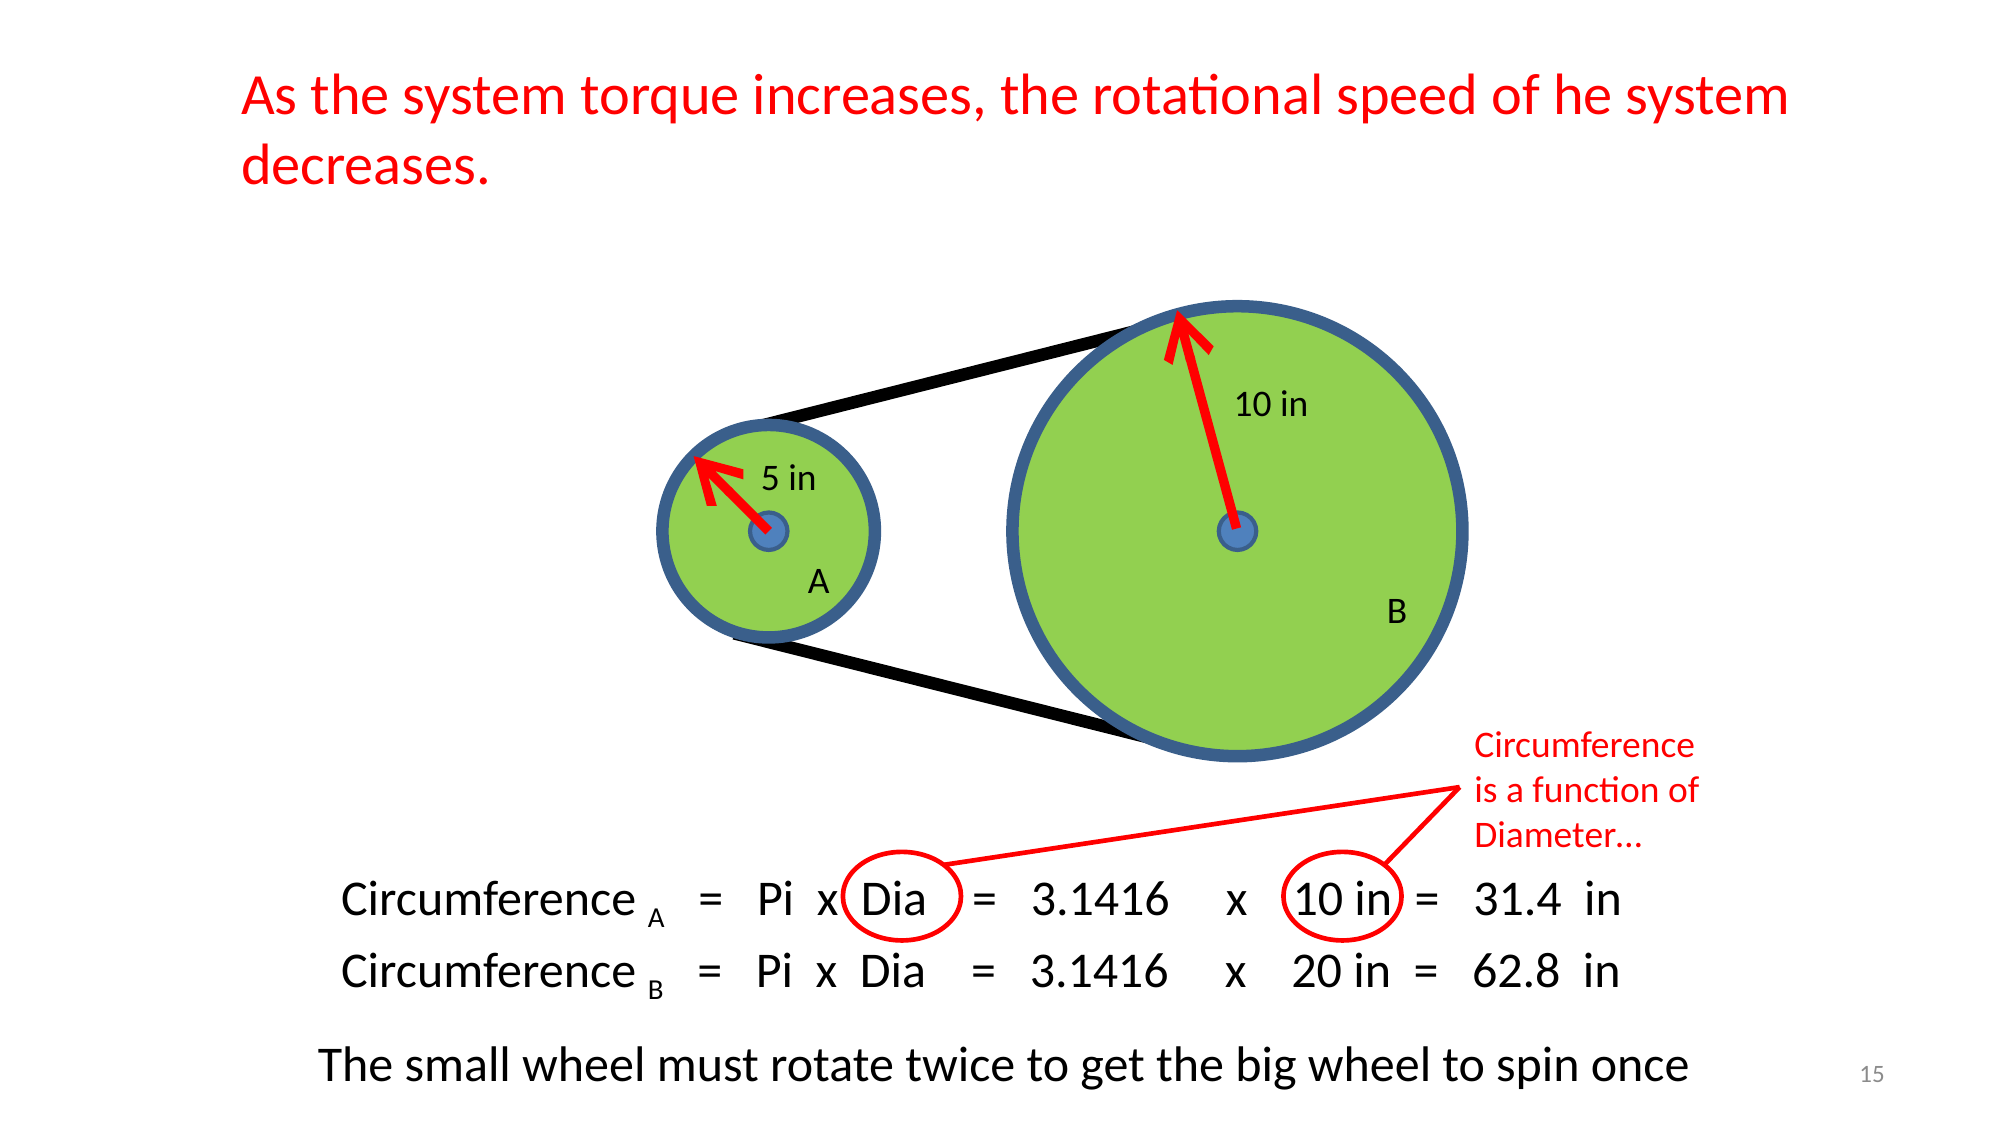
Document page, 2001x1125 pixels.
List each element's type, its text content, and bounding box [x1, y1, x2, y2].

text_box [662, 305, 1463, 757]
text_box The small wheel must rotate twice to get the big wheel to spin once [303, 1024, 1709, 1099]
text_box As the system torque increases, the rotational speed of he system decreases. [226, 48, 1869, 204]
text_box Circumference A = Pi x Dia = 3.1416 x 10 in = 31.4 in [326, 857, 837, 929]
slide_number 15 [1433, 1042, 1900, 1103]
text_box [842, 711, 1736, 941]
text_box Circumference B = Pi x Dia = 3.1416 x 20 in = 62.8 in [326, 929, 1703, 1013]
